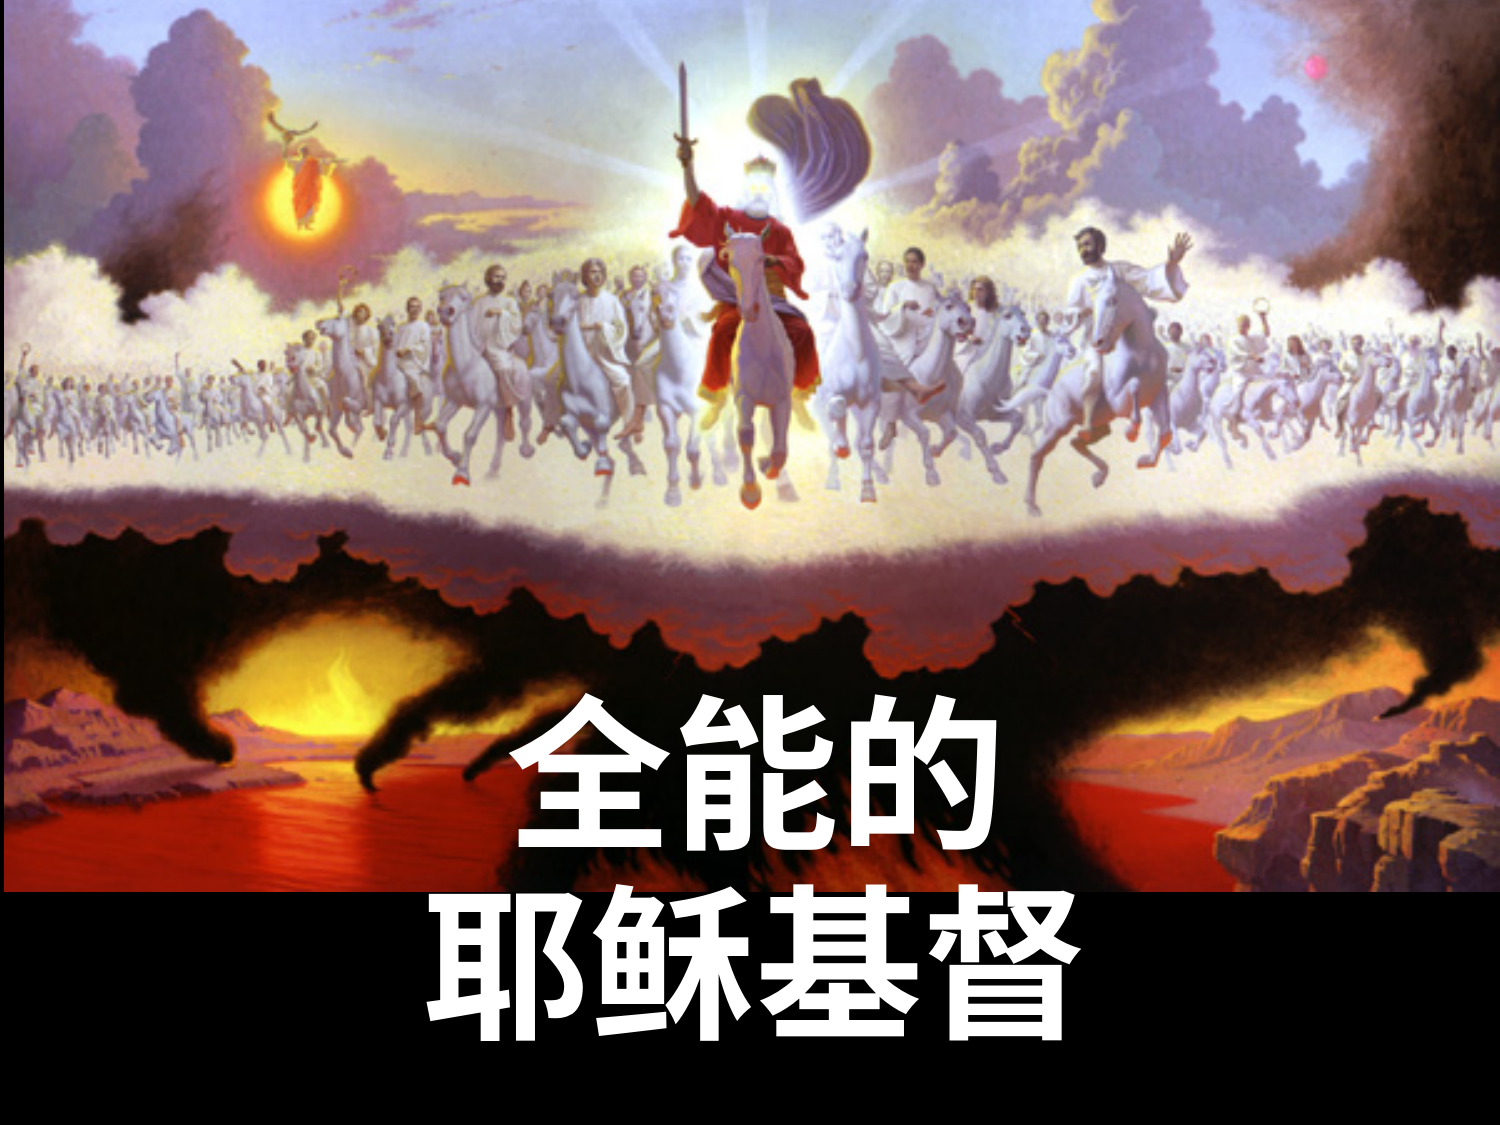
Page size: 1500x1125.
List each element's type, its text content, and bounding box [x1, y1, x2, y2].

title 全能的 耶稣基督 [6, 899, 1500, 1125]
picture [4, 0, 1500, 893]
